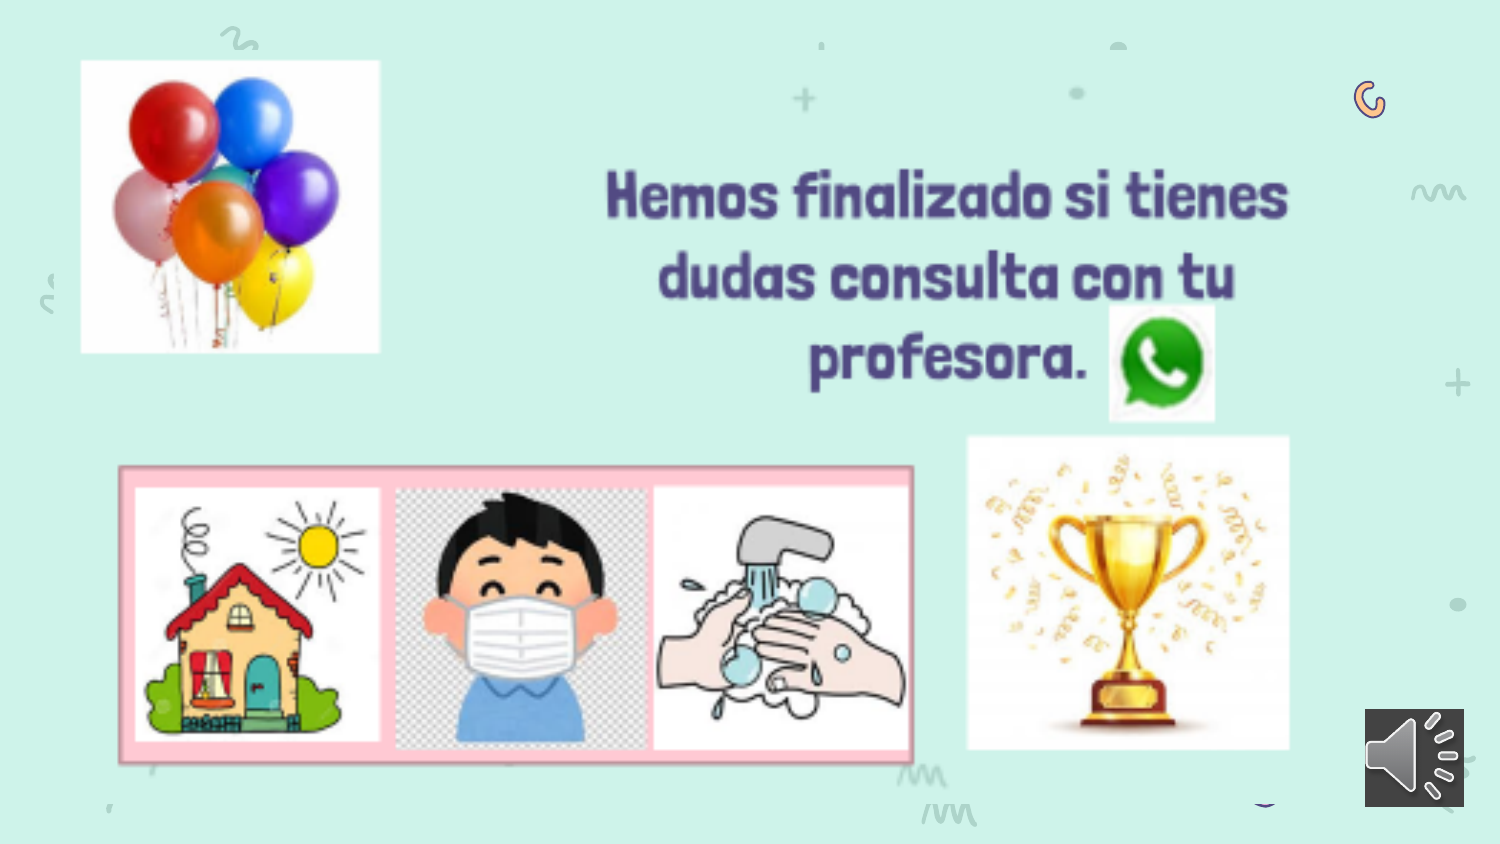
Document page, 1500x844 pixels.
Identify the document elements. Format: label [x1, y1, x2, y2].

text_box [1300, 53, 1386, 808]
picture [1364, 708, 1465, 809]
picture [53, 50, 1297, 804]
